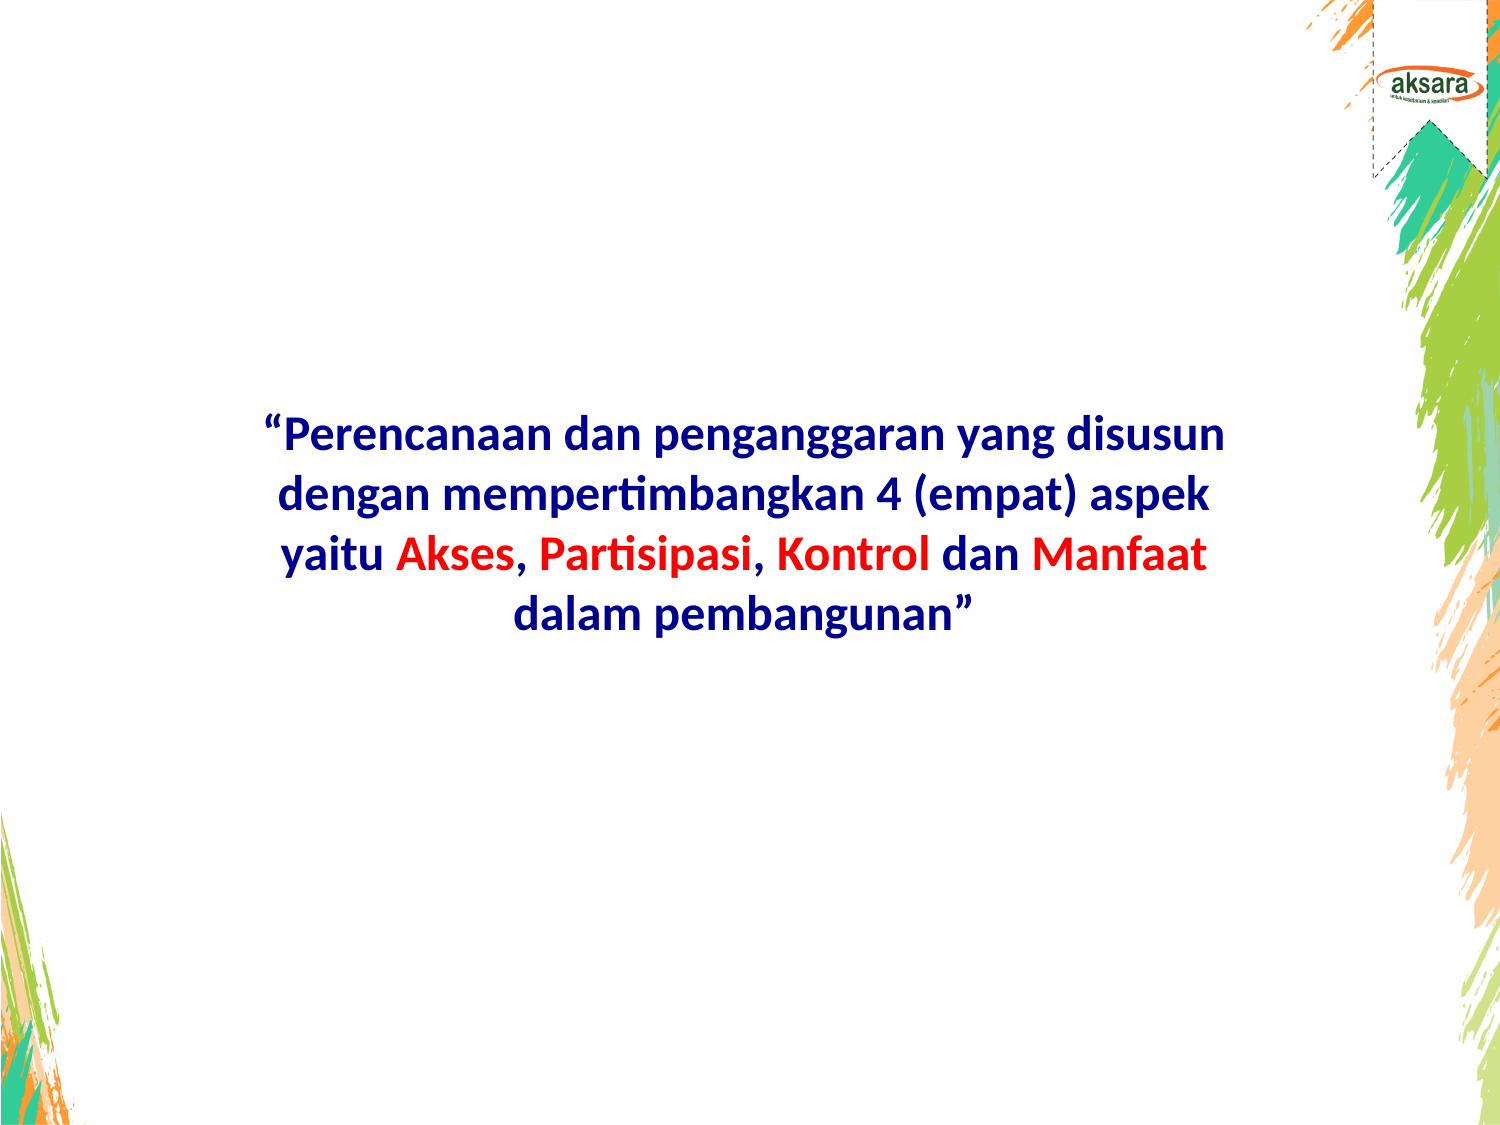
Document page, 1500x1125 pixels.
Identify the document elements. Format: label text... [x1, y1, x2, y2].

text_box “Perencanaan dan penganggaran yang disusun dengan mempertimbangkan 4 (empat) aspek yaitu Akses, Partisipasi, Kontrol dan Manfaat dalam pembangunan” [219, 423, 1270, 708]
picture [0, 0, 1500, 1125]
